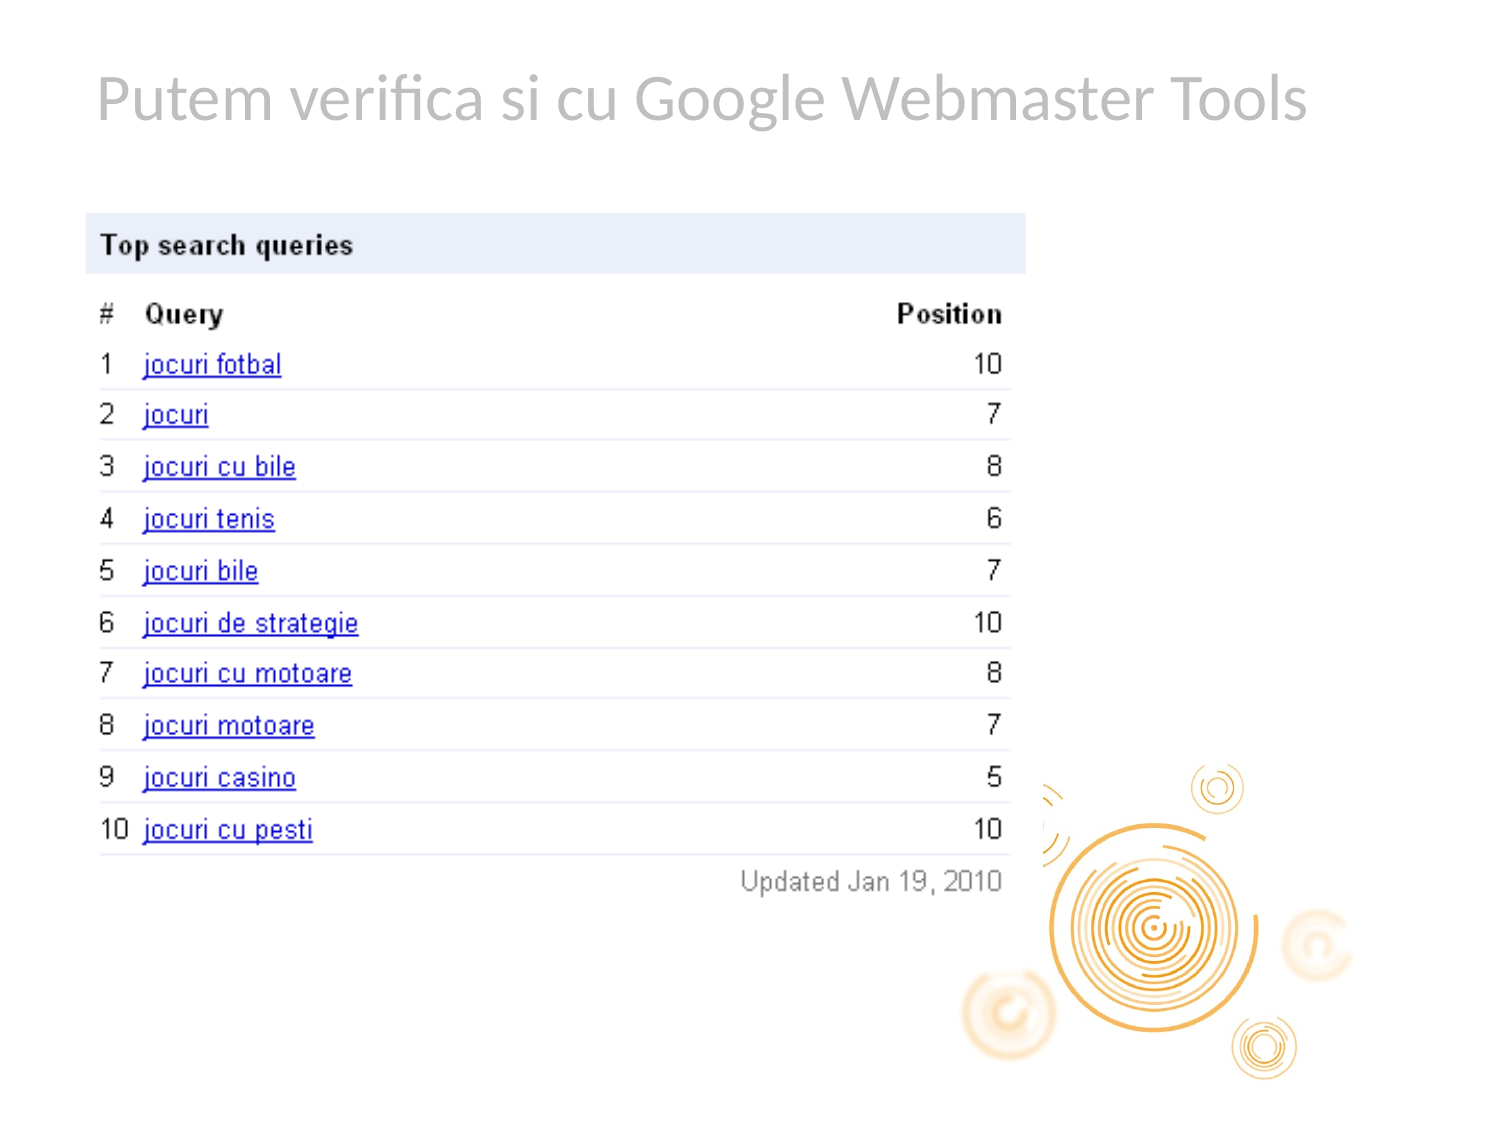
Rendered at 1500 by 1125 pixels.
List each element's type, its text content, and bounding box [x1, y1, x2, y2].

picture [78, 198, 1398, 1090]
text_box Putem verifica si cu Google Webmaster Tools [81, 46, 1430, 142]
